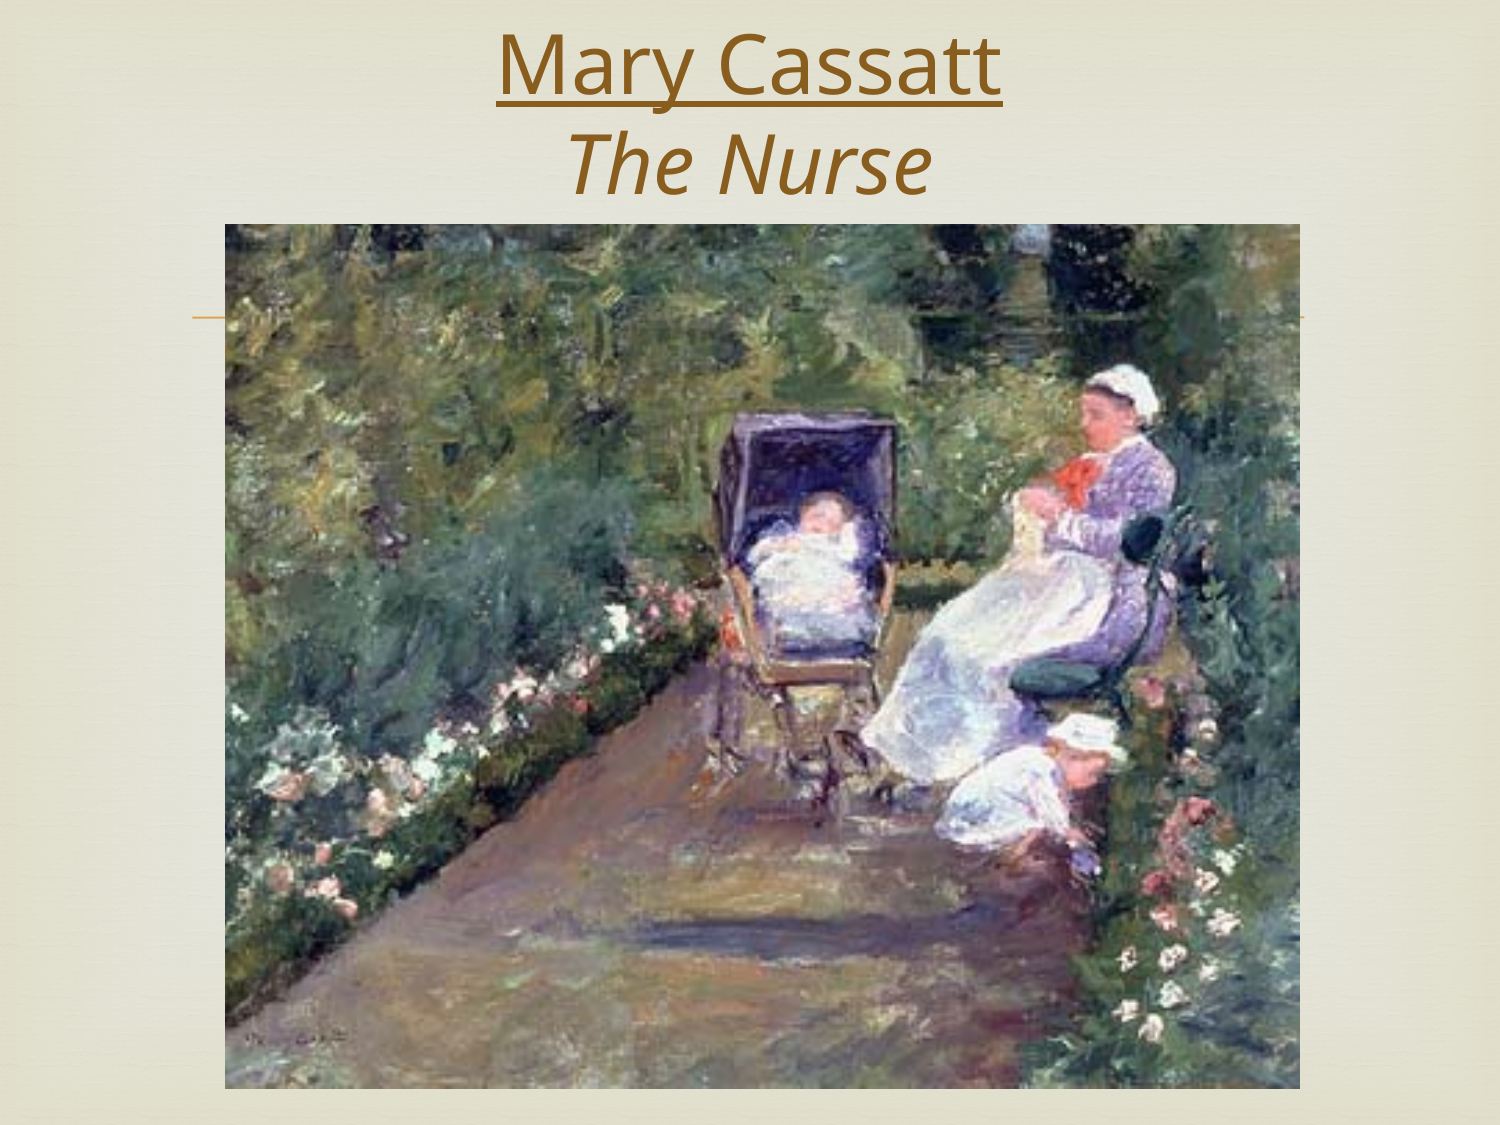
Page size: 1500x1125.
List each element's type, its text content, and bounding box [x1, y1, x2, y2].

title Mary Cassatt The Nurse [112, 24, 1386, 198]
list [224, 223, 1301, 1090]
